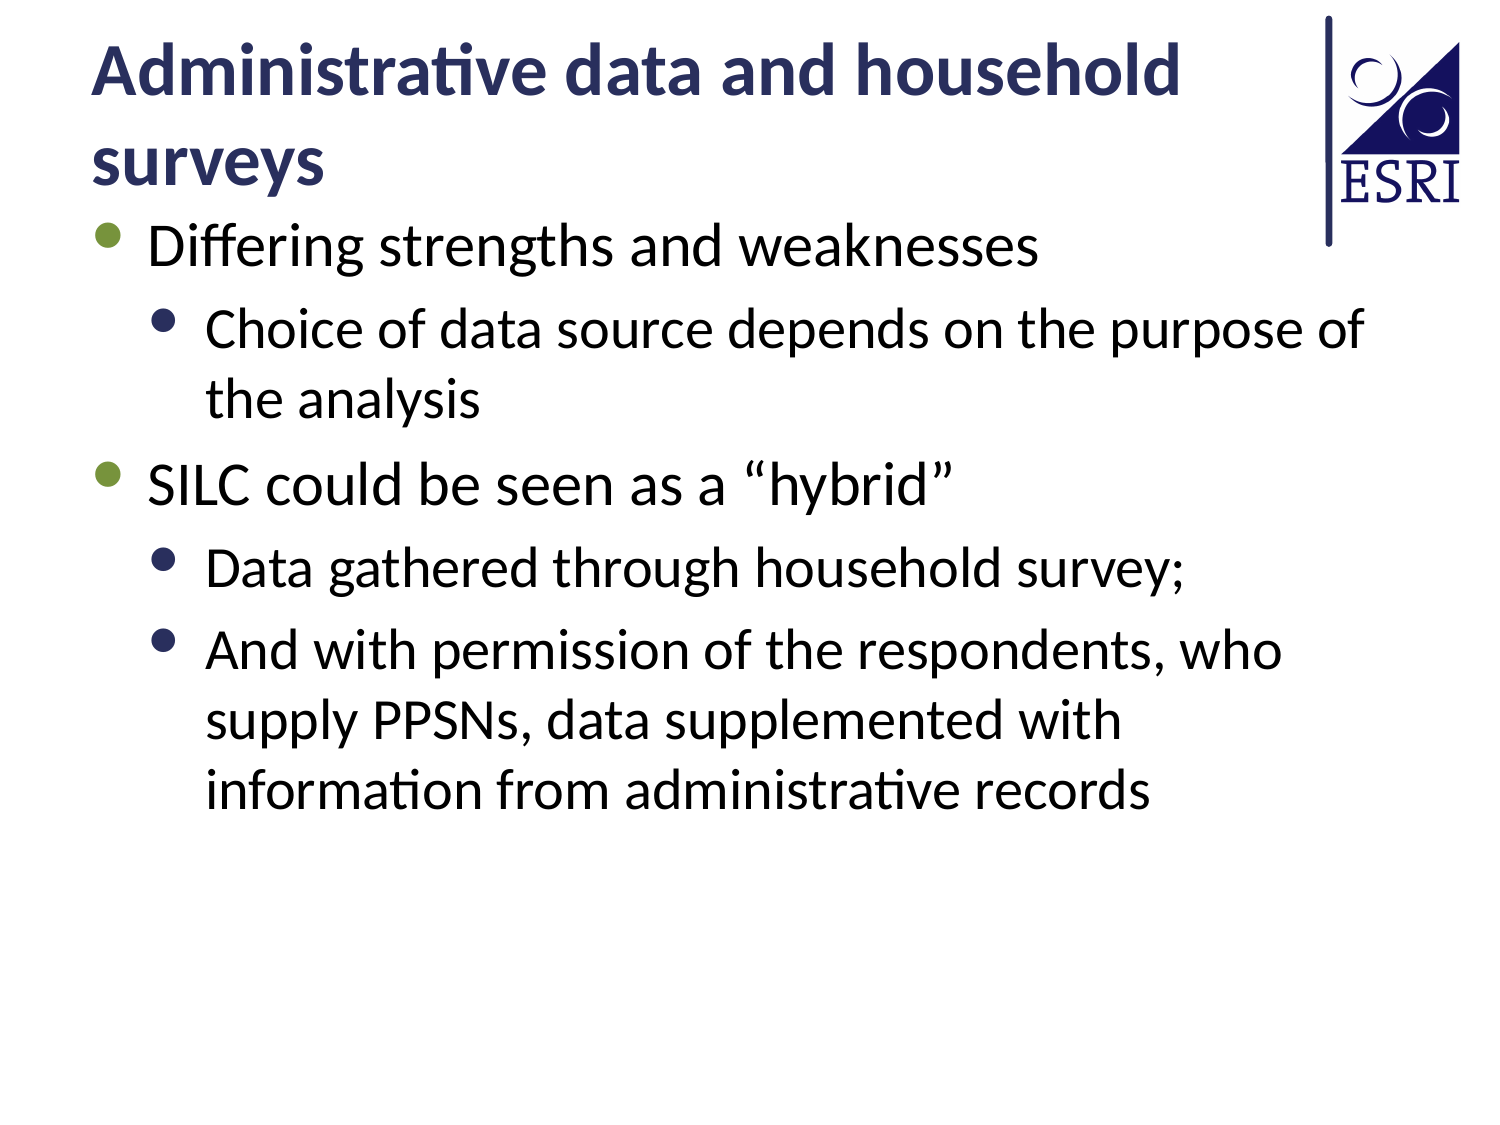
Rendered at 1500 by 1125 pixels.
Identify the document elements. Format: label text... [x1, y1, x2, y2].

list Differing strengths and weaknesses Choice of data source depends on the purpose of the analysis SILC could be seen as a “hybrid” Data gathered through household survey; And with permission of the respondents, who supply PPSNs, data supplemented with information from administrative records [76, 196, 1427, 1012]
picture [1339, 40, 1461, 208]
title Administrative data and household surveys [76, 65, 1315, 196]
